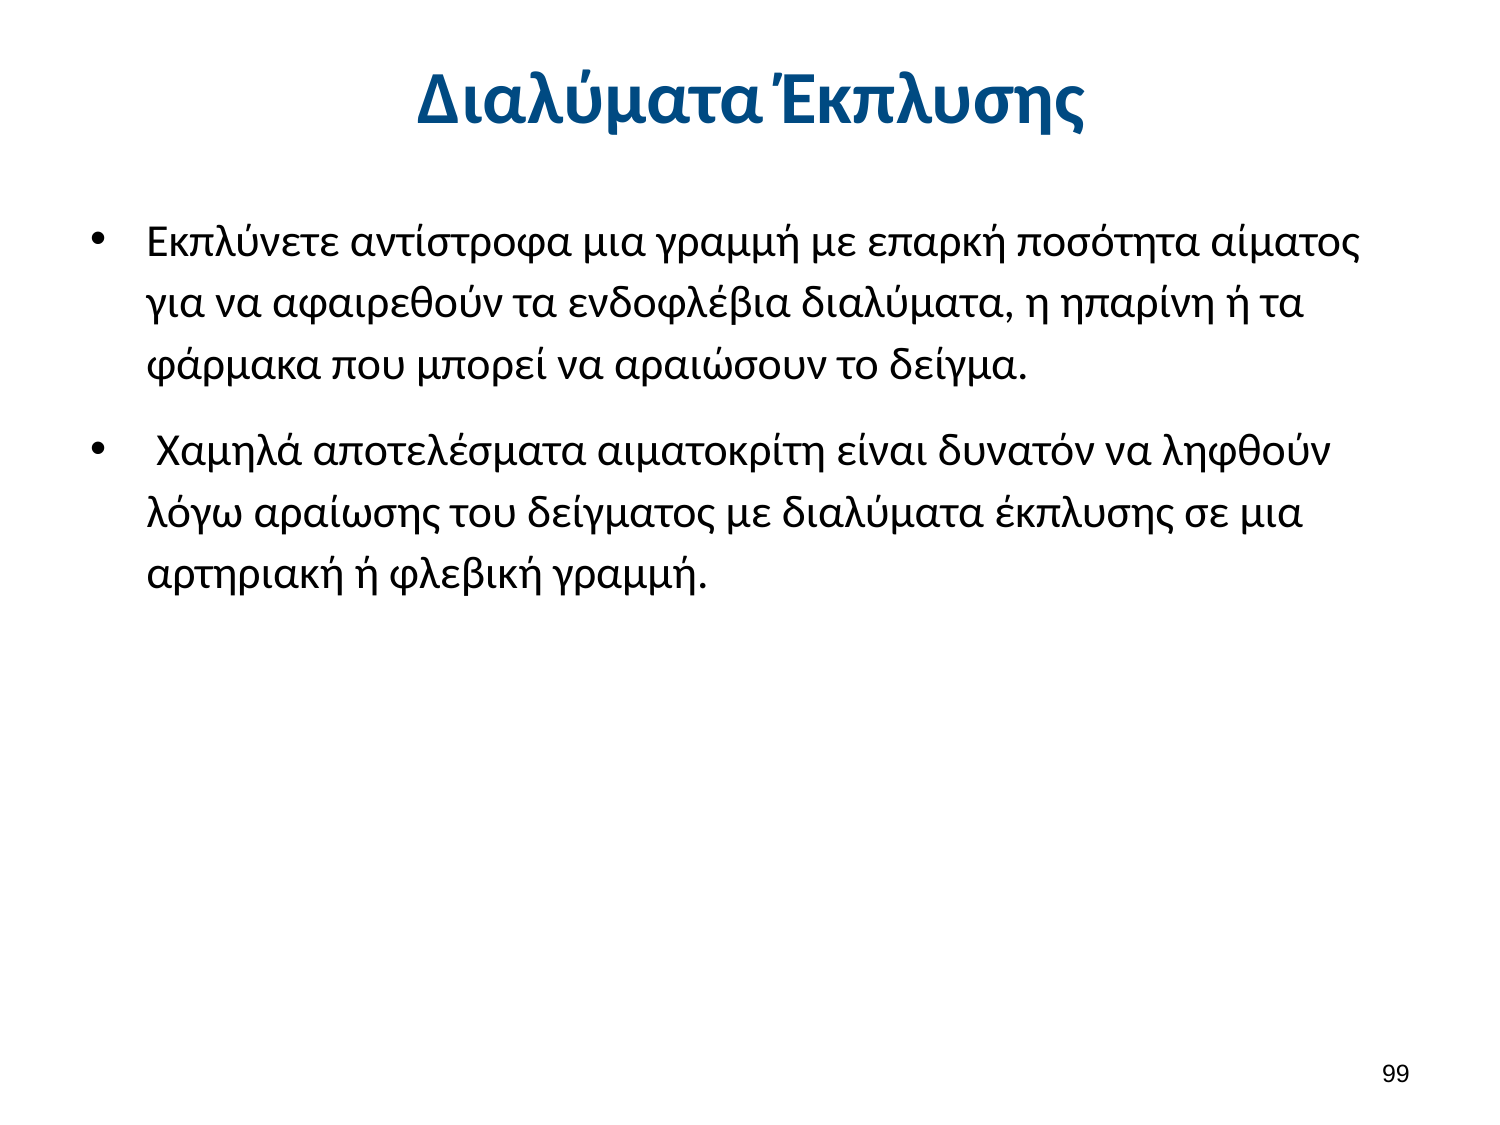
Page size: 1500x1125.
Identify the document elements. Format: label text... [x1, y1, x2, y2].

list Εκπλύνετε αντίστροφα μια γραμμή με επαρκή ποσότητα αίματος για να αφαιρεθούν τα ενδοφλέβια διαλύματα, η ηπαρίνη ή τα φάρμακα που μπορεί να αραιώσουν το δείγμα. Χαμηλά αποτελέσματα αιματοκρίτη είναι δυνατόν να ληφθούν λόγω αραίωσης του δείγματος με διαλύματα έκπλυσης σε μια αρτηριακή ή φλεβική γραμμή. [75, 196, 1425, 1024]
title Διαλύματα Έκπλυσης [76, 19, 1427, 169]
slide_number 98 [1074, 1042, 1425, 1103]
